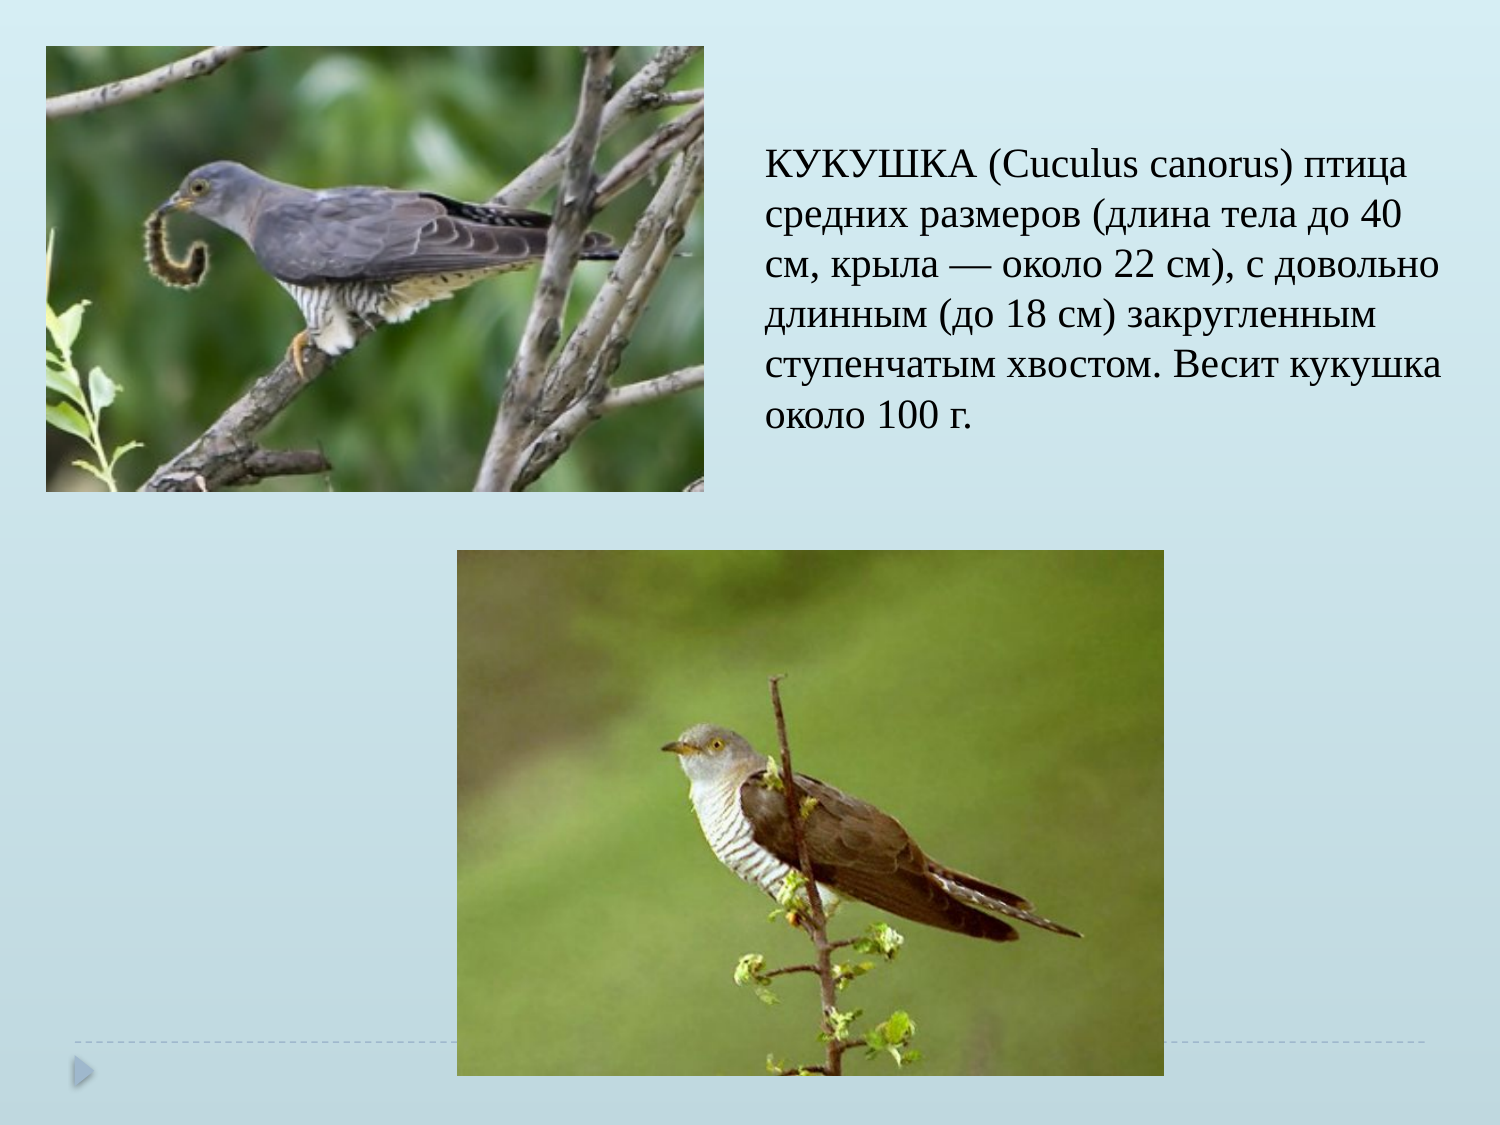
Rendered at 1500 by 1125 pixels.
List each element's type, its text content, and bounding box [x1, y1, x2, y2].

picture [456, 550, 1165, 1076]
picture [46, 46, 704, 492]
text_box КУКУШКА (Cuculus canorus) птица средних размеров (длина тела до 40 см, крыла — около 22 см), с довольно длинным (до 18 см) закругленным ступенчатым хвостом. Весит кукушка около 100 г. [750, 128, 1477, 444]
